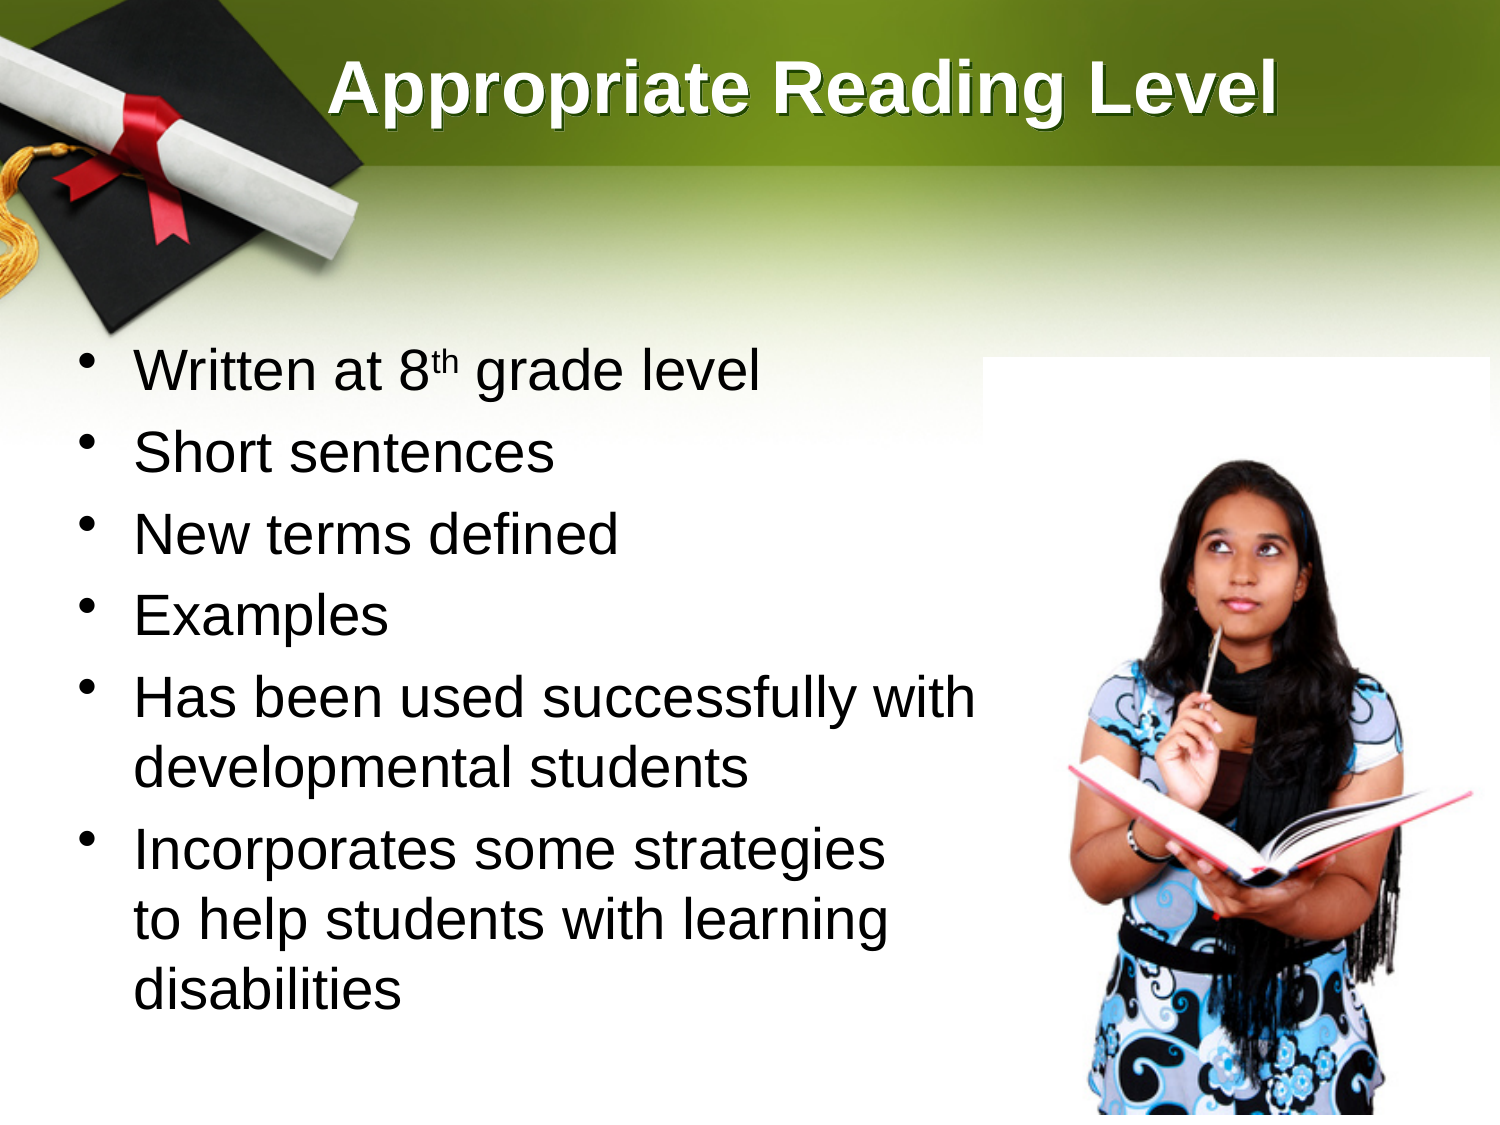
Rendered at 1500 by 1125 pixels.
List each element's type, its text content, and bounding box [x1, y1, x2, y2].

list Written at 8th grade level Short sentences New terms defined Examples Has been used successfully with developmental students Incorporates some strategies to help students with learning disabilities [62, 324, 1317, 1100]
title Appropriate Reading Level [311, 42, 1469, 126]
picture [0, 0, 1500, 1125]
